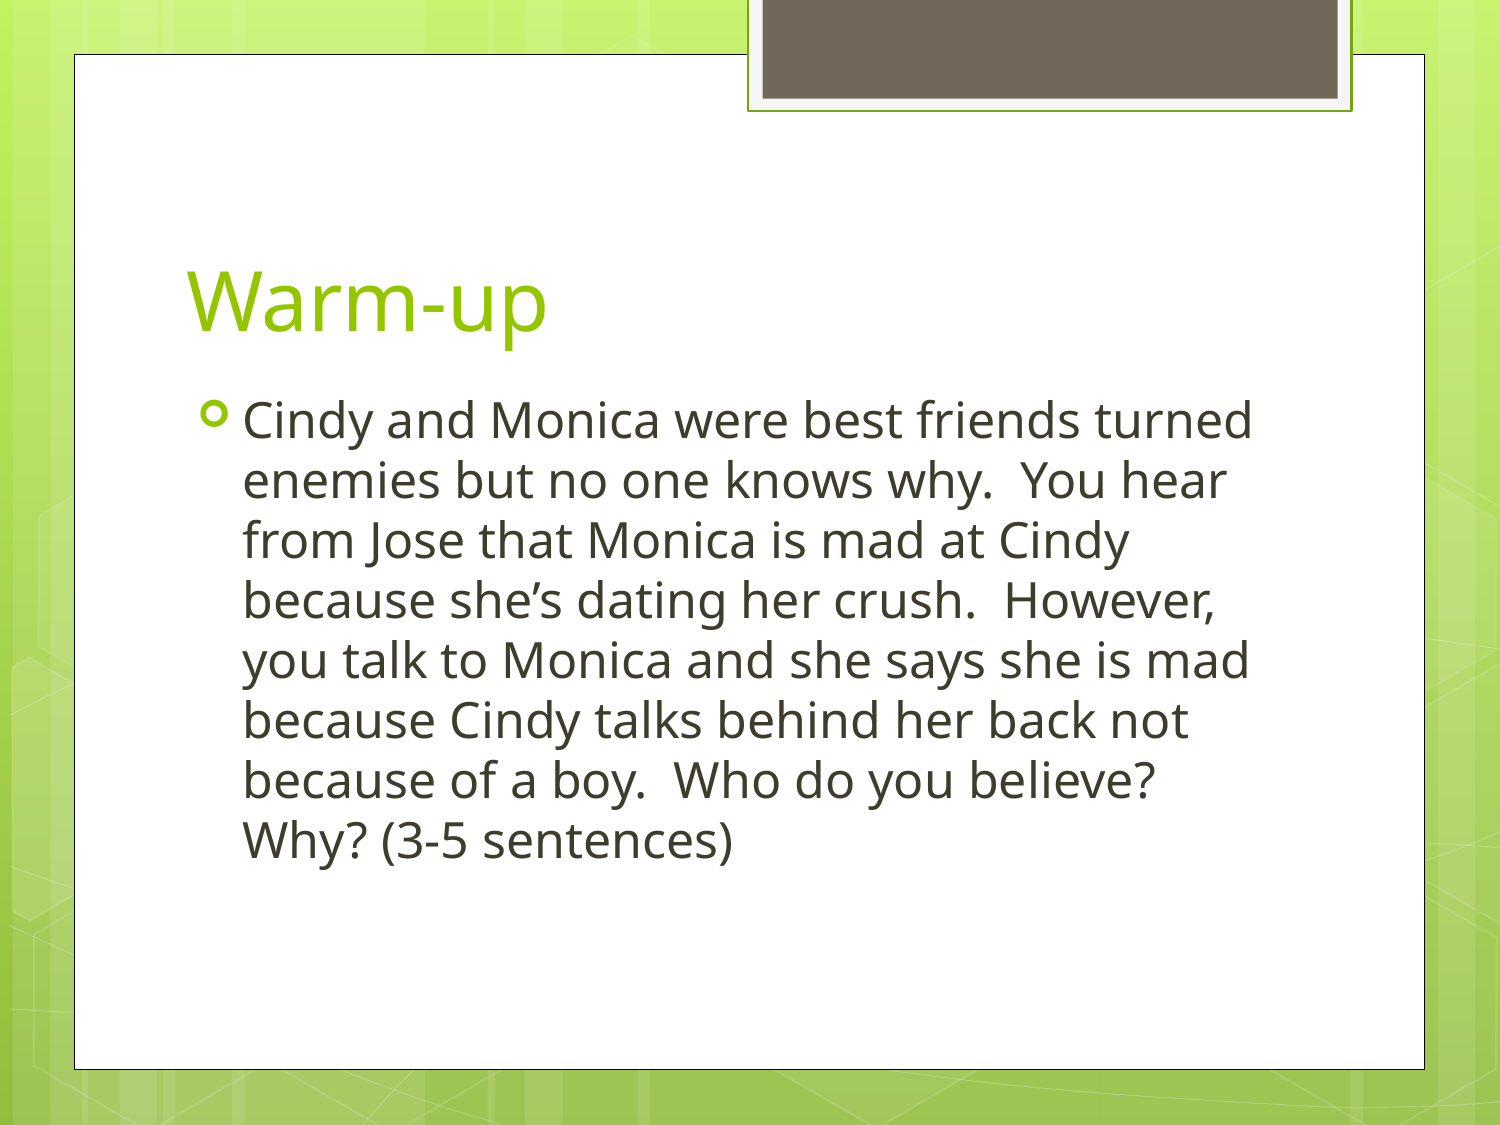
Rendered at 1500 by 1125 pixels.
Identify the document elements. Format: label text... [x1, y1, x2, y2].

title Warm-up [171, 168, 1324, 357]
list Cindy and Monica were best friends turned enemies but no one knows why. You hear from Jose that Monica is mad at Cindy because she’s dating her crush. However, you talk to Monica and she says she is mad because Cindy talks behind her back not because of a boy. Who do you believe? Why? (3-5 sentences) [171, 381, 1283, 957]
